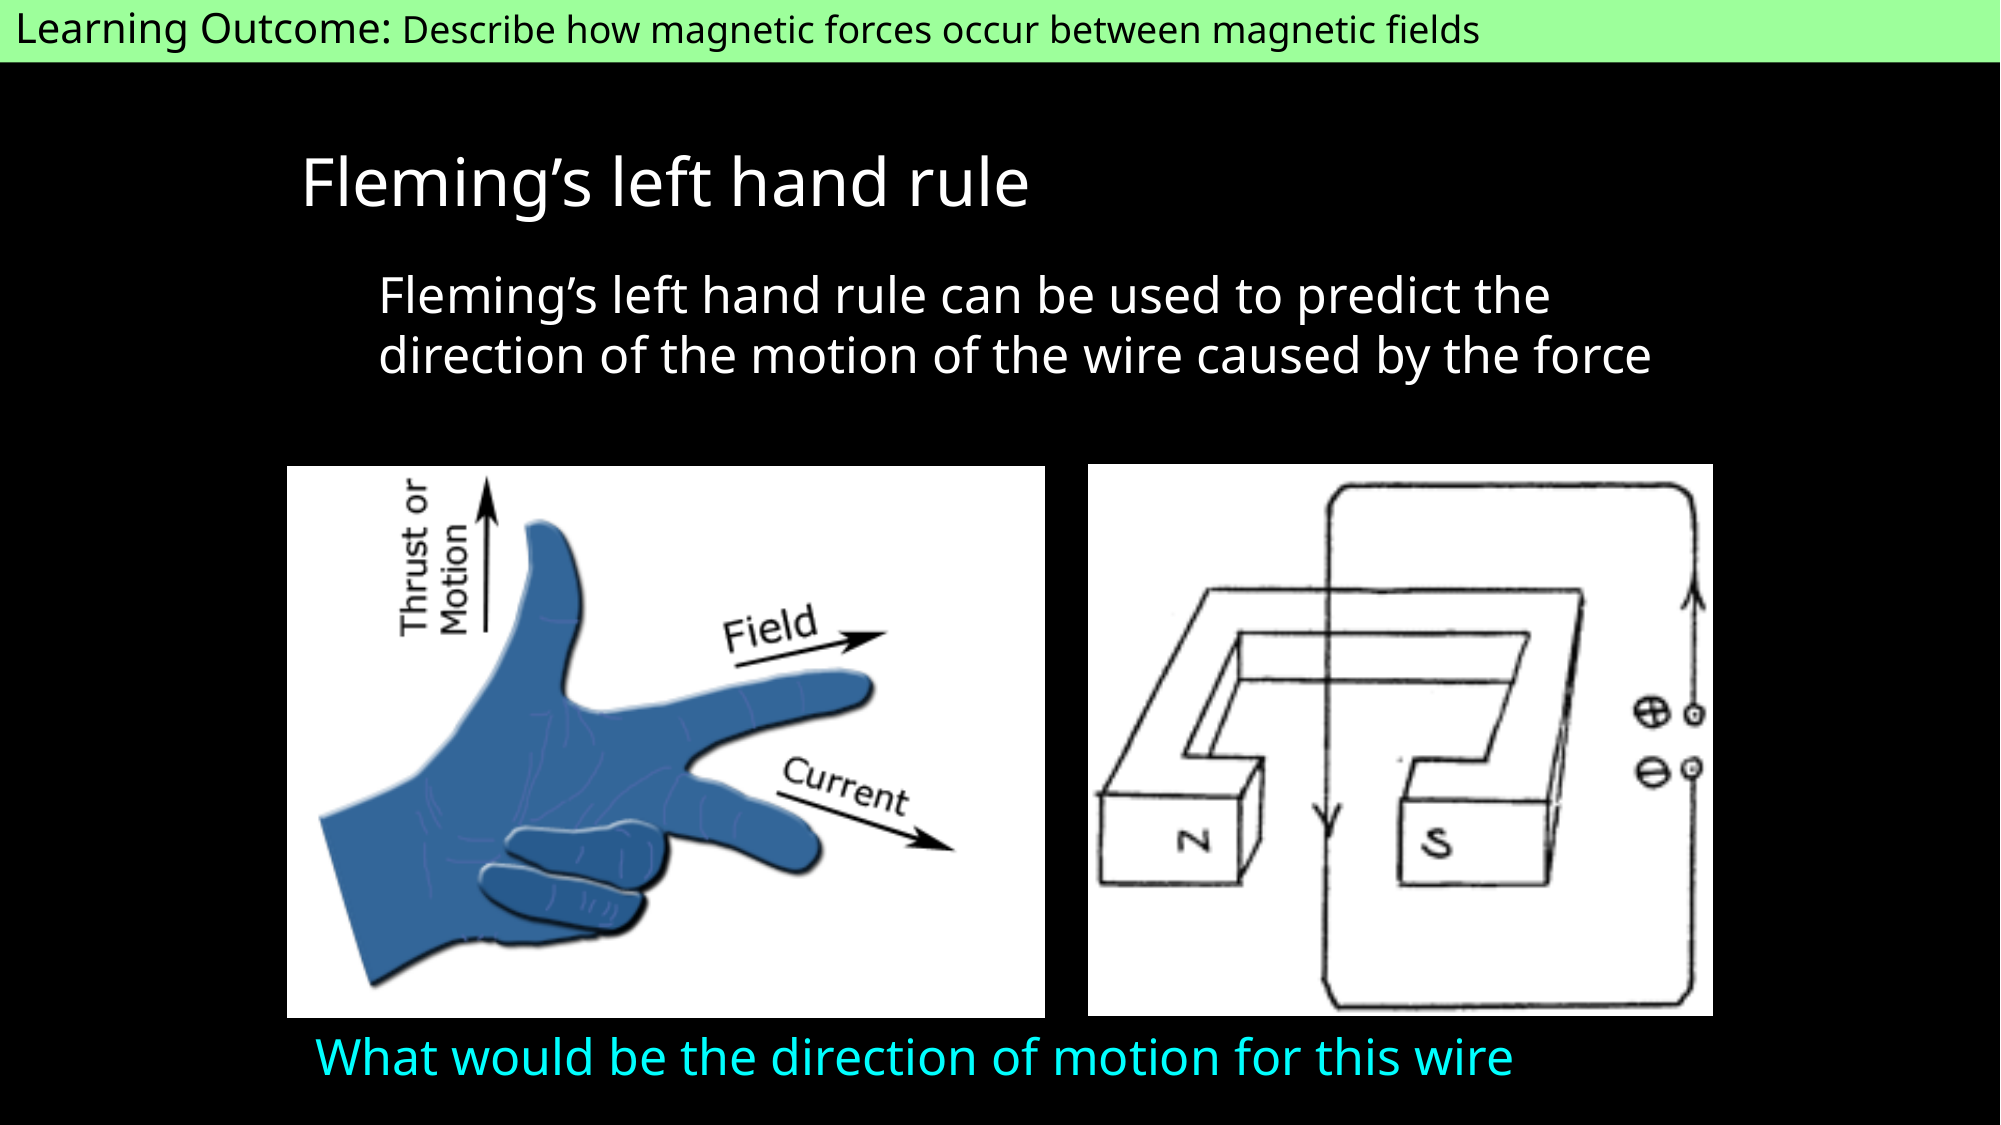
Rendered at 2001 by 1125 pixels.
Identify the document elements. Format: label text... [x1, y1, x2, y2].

text_box Fleming’s left hand rule can be used to predict the direction of the motion of the wire caused by the force [364, 256, 1686, 555]
picture [1088, 464, 1713, 1017]
picture [287, 466, 1045, 1019]
text_box Learning Outcome: Describe how magnetic forces occur between magnetic fields [0, 0, 2000, 63]
title Fleming’s left hand rule [69, 85, 1264, 274]
text_box What would be the direction of motion for this wire [299, 1018, 1651, 1110]
